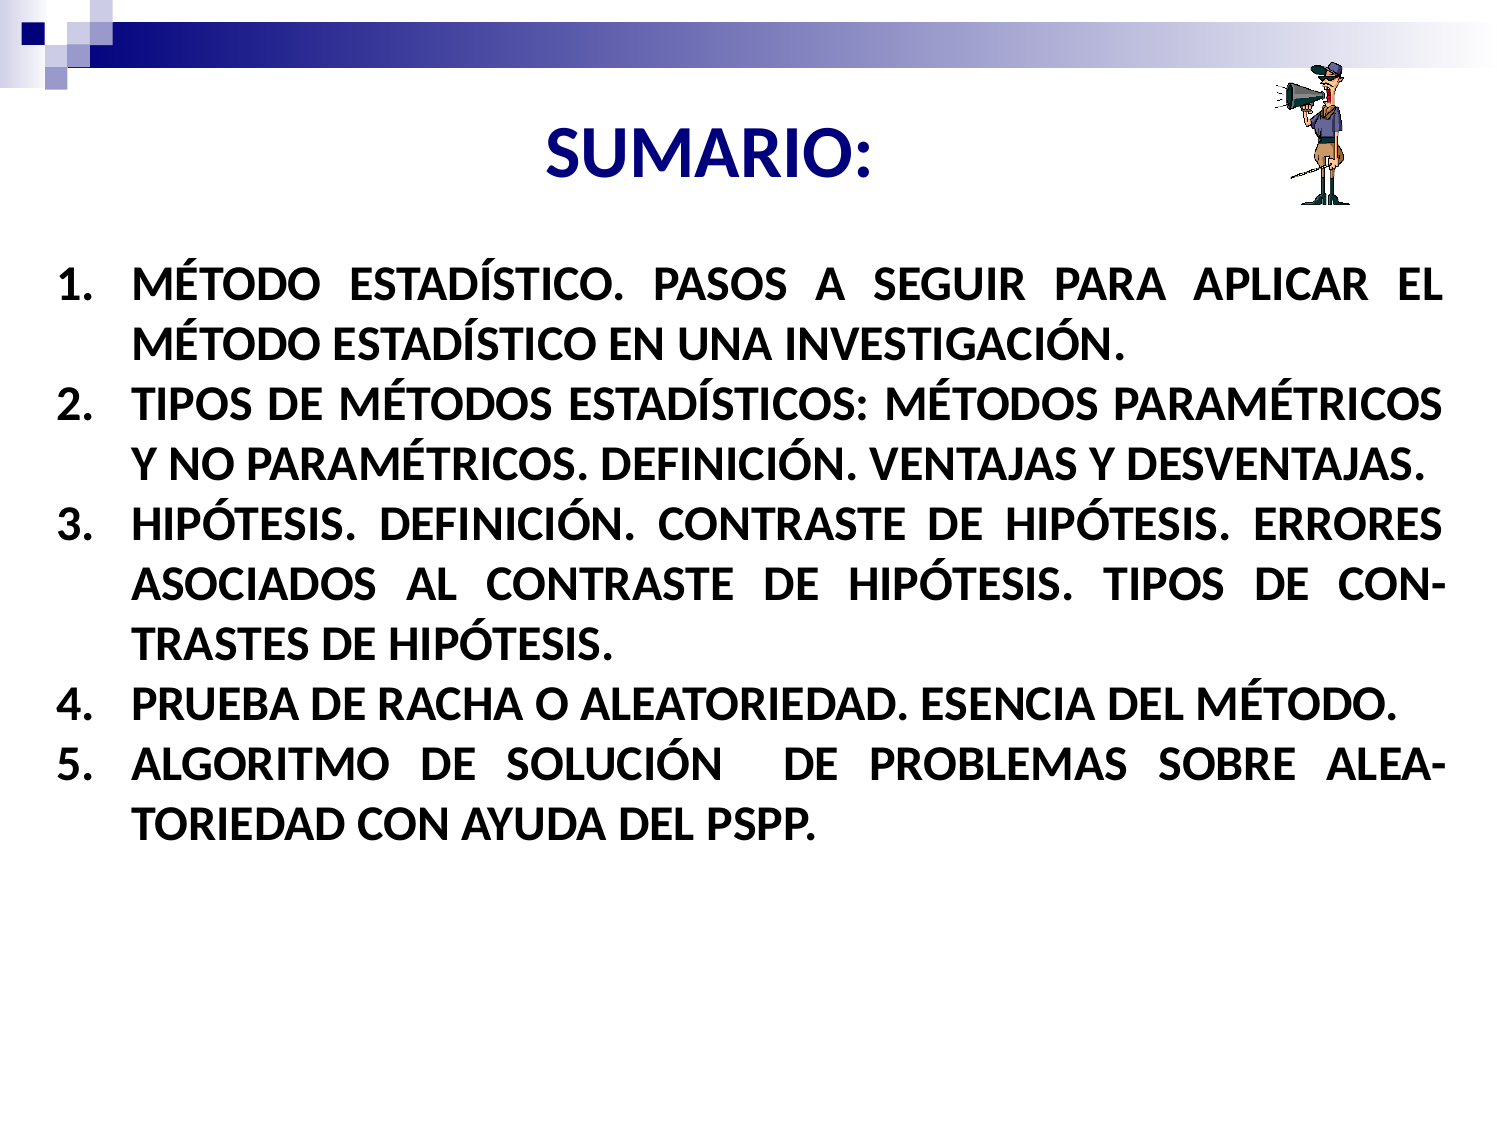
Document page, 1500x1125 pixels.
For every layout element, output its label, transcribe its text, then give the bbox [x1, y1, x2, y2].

text_box SUMARIO: [490, 95, 929, 201]
picture [1274, 62, 1351, 205]
text_box MÉTODO ESTADÍSTICO. PASOS A SEGUIR PARA APLICAR EL MÉTODO ESTADÍSTICO EN UNA INVESTIGACIÓN. TIPOS DE MÉTODOS ESTADÍSTICOS: MÉTODOS PARAMÉTRICOS Y NO PARAMÉTRICOS. DEFINICIÓN. VENTAJAS Y DESVENTAJAS. HIPÓTESIS. DEFINICIÓN. CONTRASTE DE HIPÓTESIS. ERRORES ASOCIADOS AL CONTRASTE DE HIPÓTESIS. TIPOS DE CON-TRASTES DE HIPÓTESIS. PRUEBA DE RACHA O ALEATORIEDAD. ESENCIA DEL MÉTODO. ALGORITMO DE SOLUCIÓN DE PROBLEMAS SOBRE ALEA-TORIEDAD CON AYUDA DEL PSPP. [41, 243, 1459, 859]
